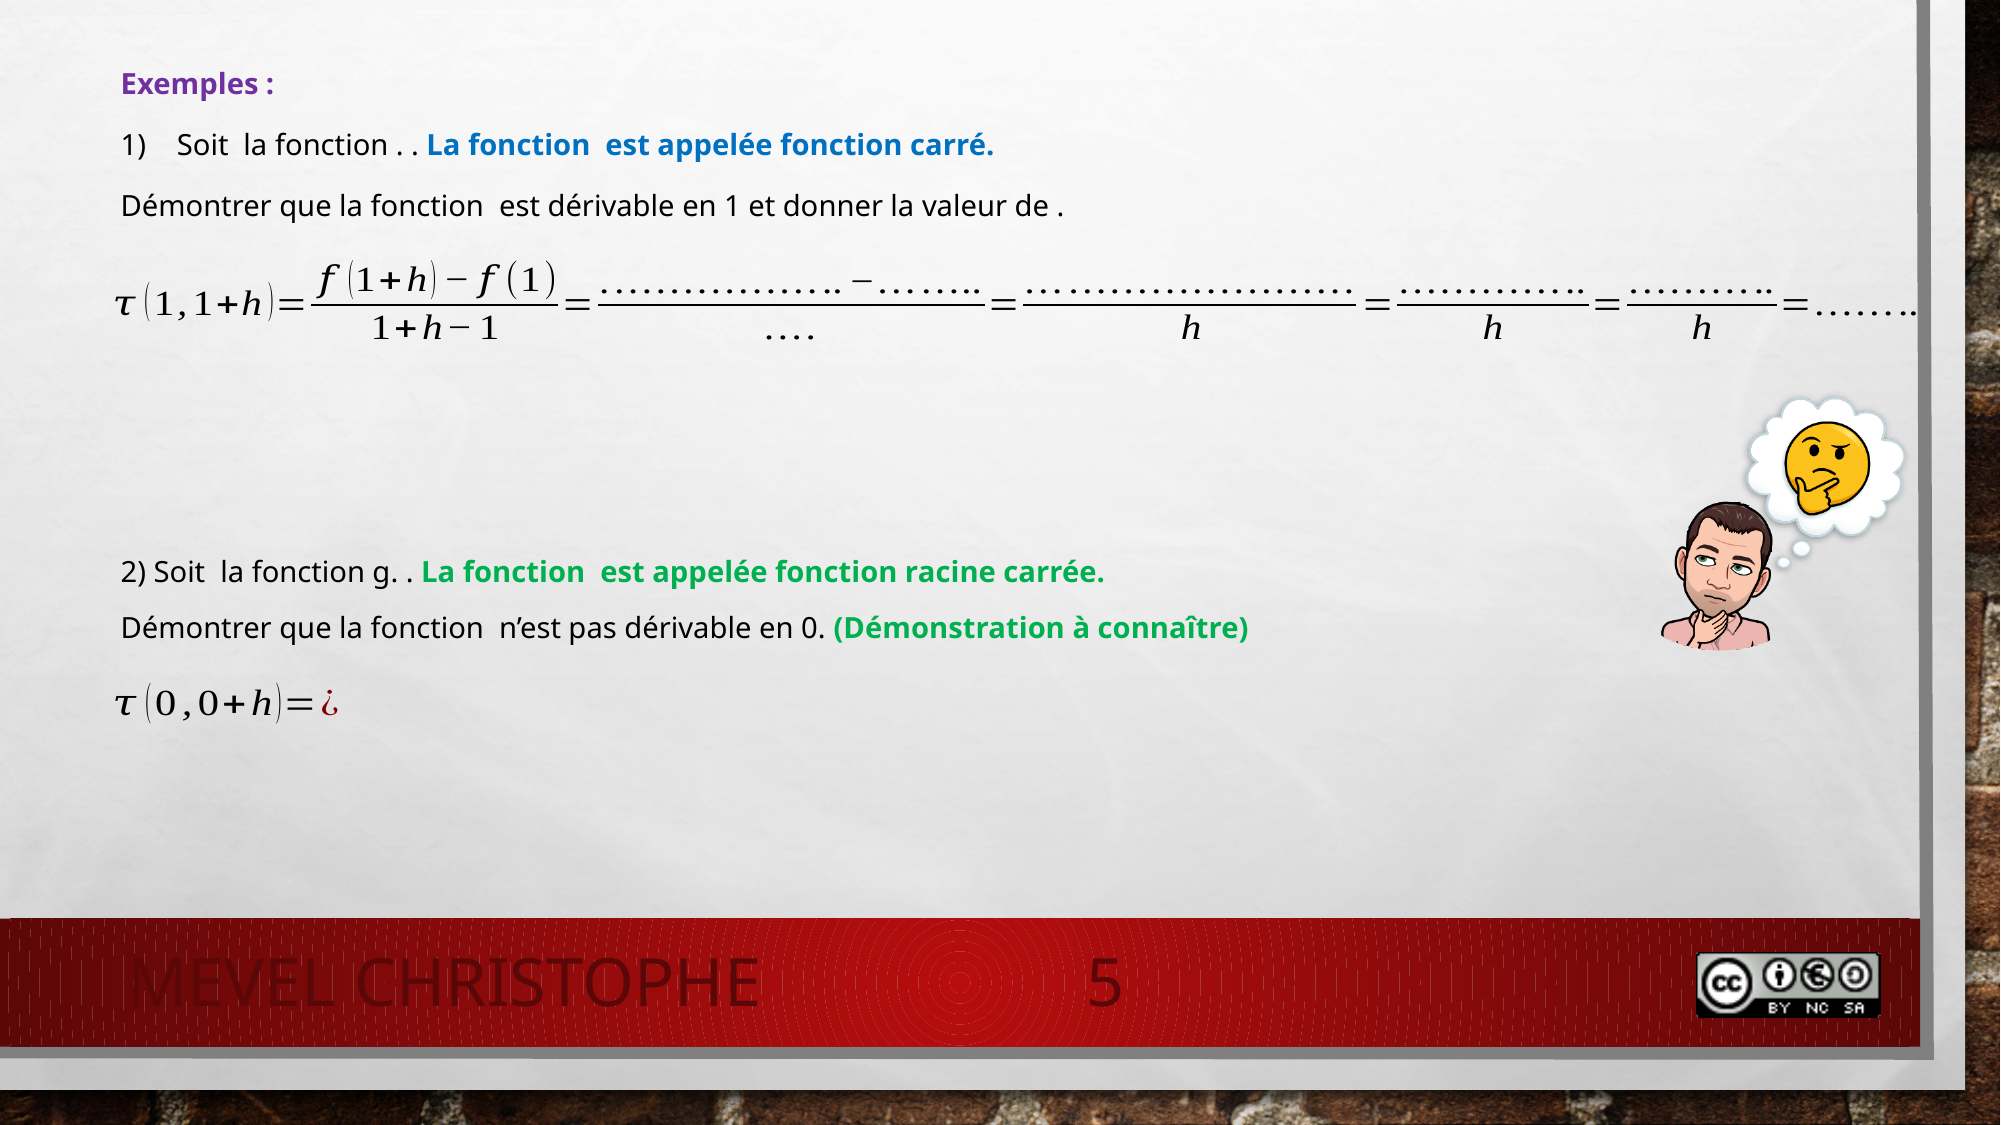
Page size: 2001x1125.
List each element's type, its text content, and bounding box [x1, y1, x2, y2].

picture [1644, 389, 1910, 655]
picture [0, 0, 2000, 1125]
slide_number 5 [1031, 944, 1181, 1027]
footer mevel christophe [112, 944, 1015, 1027]
picture [1696, 952, 1881, 1019]
